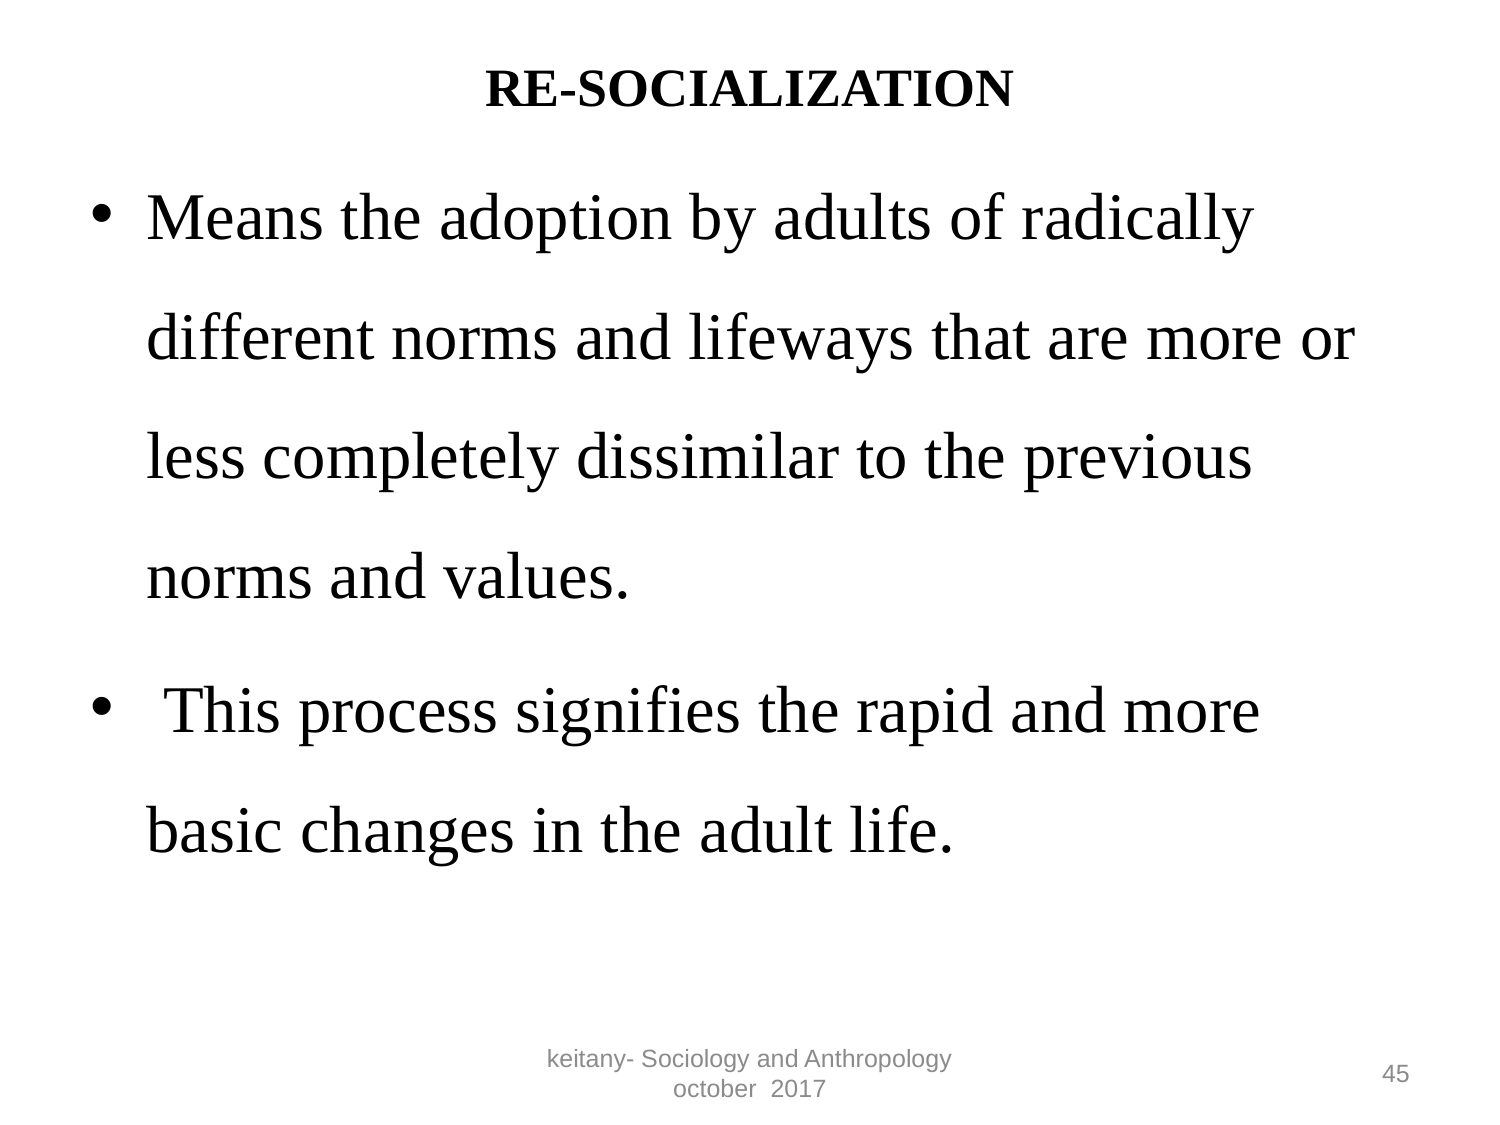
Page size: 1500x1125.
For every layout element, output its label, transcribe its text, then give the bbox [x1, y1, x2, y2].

title RE-SOCIALIZATION [75, 45, 1425, 125]
slide_number 45 [1074, 1042, 1425, 1103]
list Means the adoption by adults of radically different norms and lifeways that are more or less completely dissimilar to the previous norms and values. This process signifies the rapid and more basic changes in the adult life. [75, 125, 1425, 1063]
footer keitany- Sociology and Anthropology october 2017 [512, 1042, 988, 1103]
